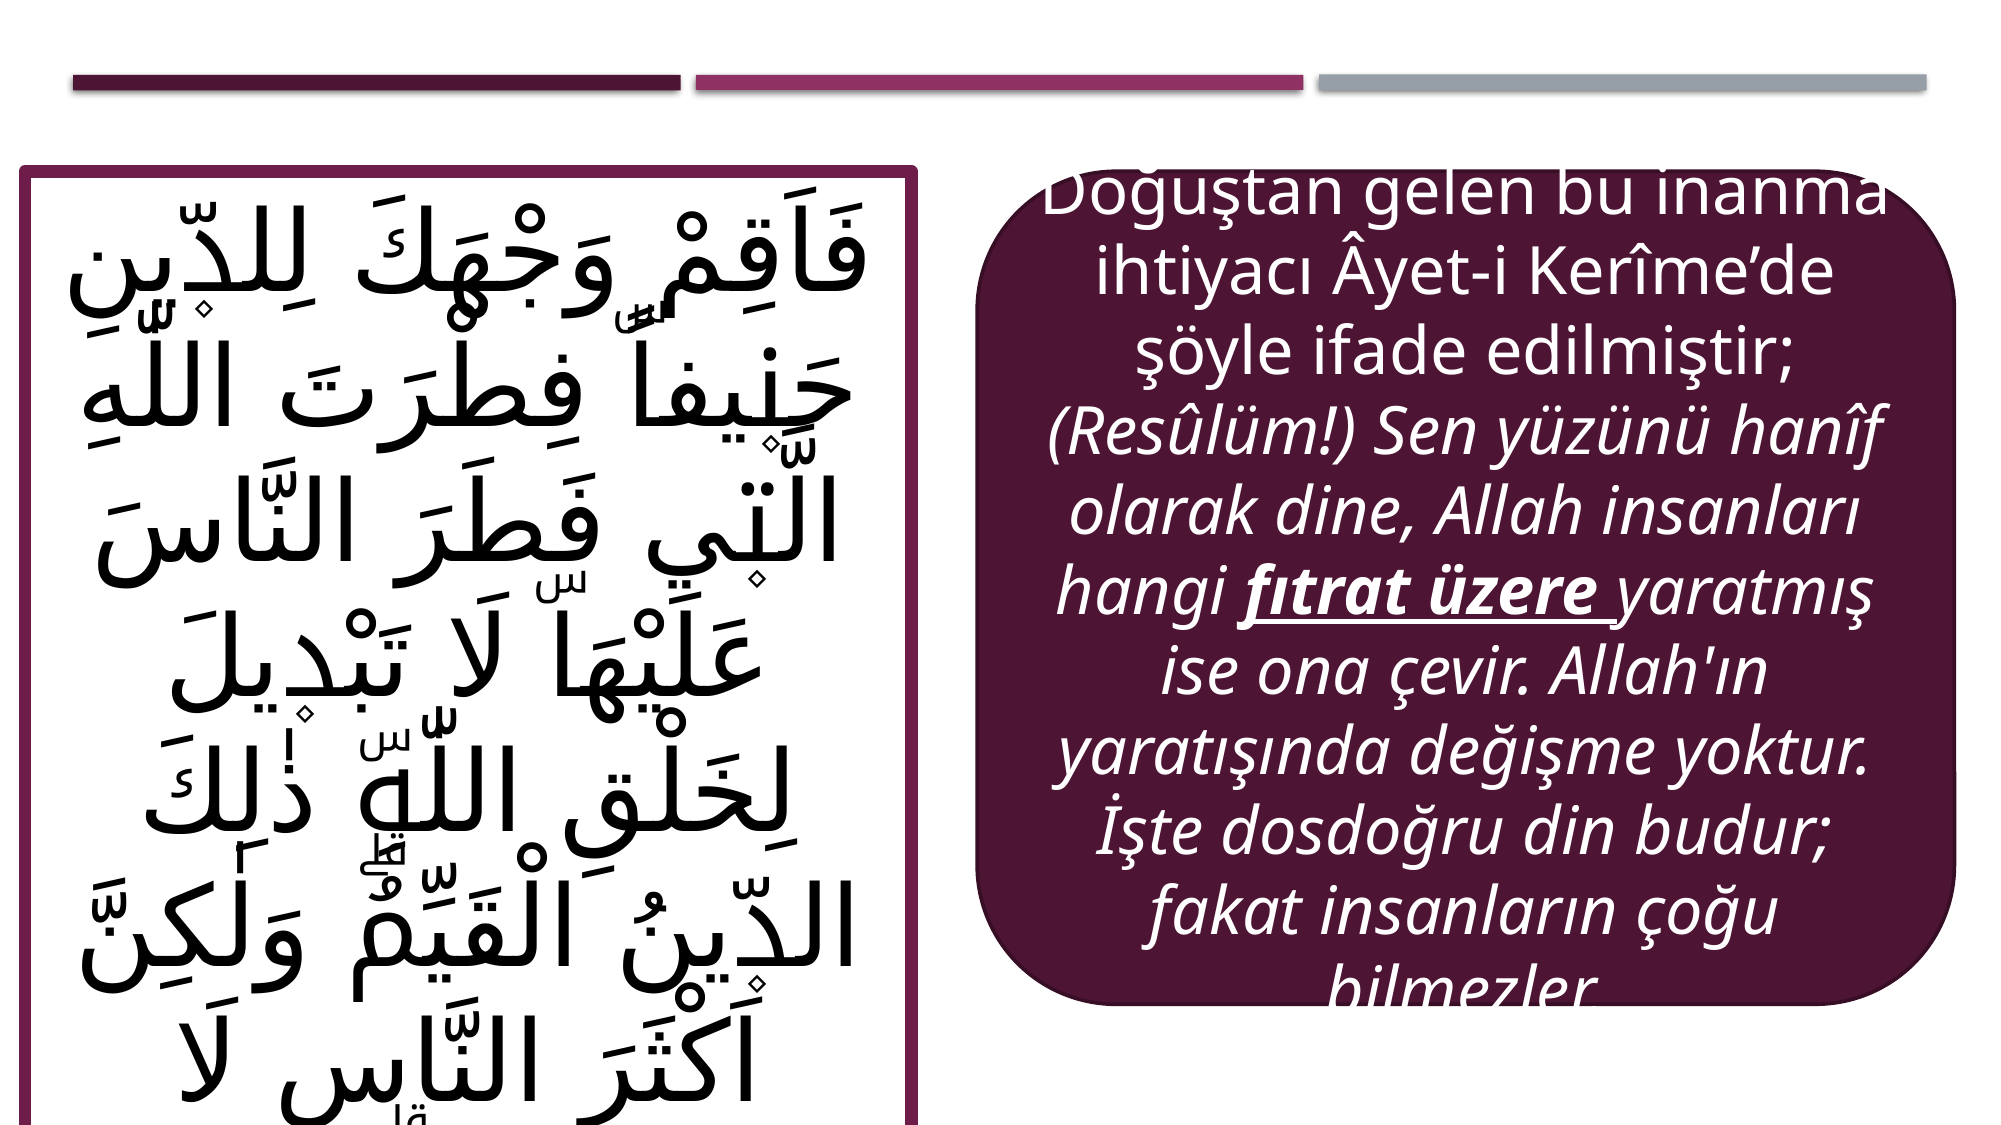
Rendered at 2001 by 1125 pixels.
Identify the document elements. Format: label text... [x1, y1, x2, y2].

text_box Doğuştan gelen bu inanma ihtiyacı Âyet-i Kerîme’de şöyle ifade edilmiştir; (Resûlüm!) Sen yüzünü hanîf olarak dine, Allah insanları hangi fıtrat üzere yaratmış ise ona çevir. Allah'ın yaratışında değişme yoktur. İşte dosdoğru din budur; fakat insanların çoğu bilmezler. [975, 169, 1957, 1007]
text_box فَاَقِمْ وَجْهَكَ لِلدّ۪ينِ حَن۪يفاًۜ فِطْرَتَ اللّٰهِ الَّت۪ي فَطَرَ النَّاسَ عَلَيْهَاۜ لَا تَبْد۪يلَ لِخَلْقِ اللّٰهِۜ ذٰلِكَ الدّ۪ينُ الْقَيِّمُۗ وَلٰكِنَّ اَكْثَرَ النَّاسِ لَا يَعْلَمُونَۗ ﴿٣٠﴾ [24, 171, 912, 1125]
